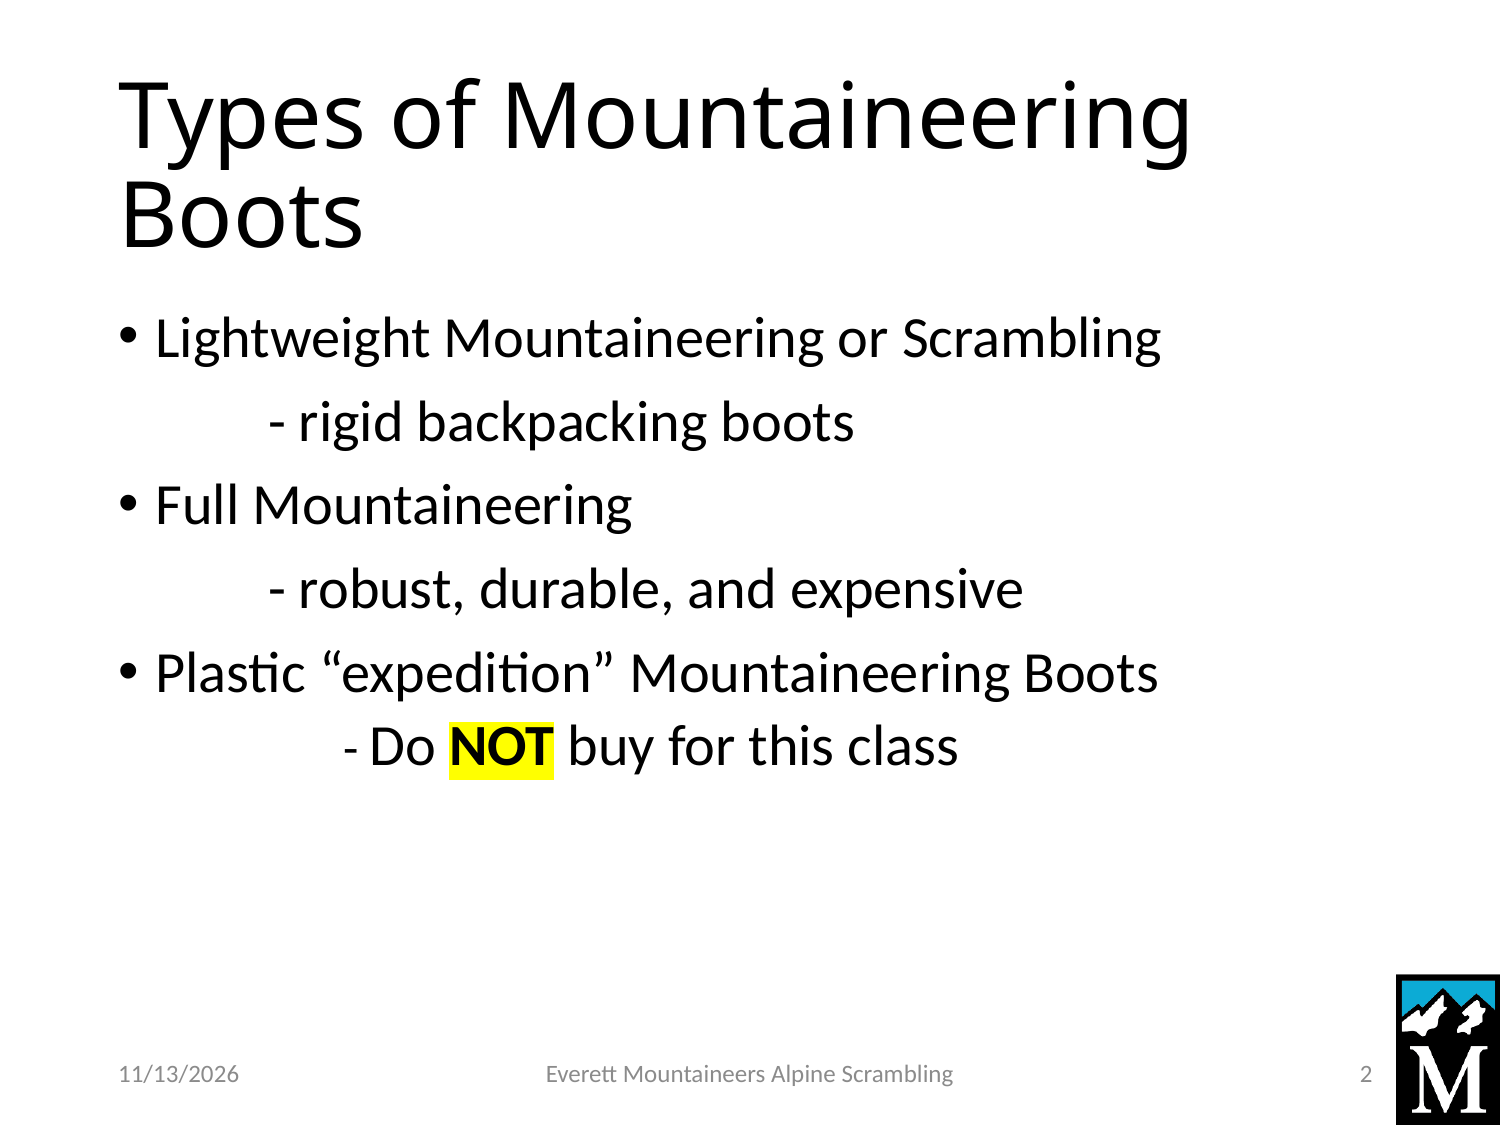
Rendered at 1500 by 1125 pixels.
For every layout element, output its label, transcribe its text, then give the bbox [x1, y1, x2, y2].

slide_number 2 [1037, 1042, 1388, 1103]
picture [1396, 974, 1500, 1125]
list Lightweight Mountaineering or Scrambling - rigid backpacking boots Full Mountaineering - robust, durable, and expensive Plastic “expedition” Mountaineering Boots - Do NOT buy for this class [103, 299, 1397, 1014]
title Types of Mountaineering Boots [103, 59, 1397, 278]
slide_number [103, 1042, 441, 1103]
footer Everett Mountaineers Alpine Scrambling [496, 1042, 1004, 1103]
